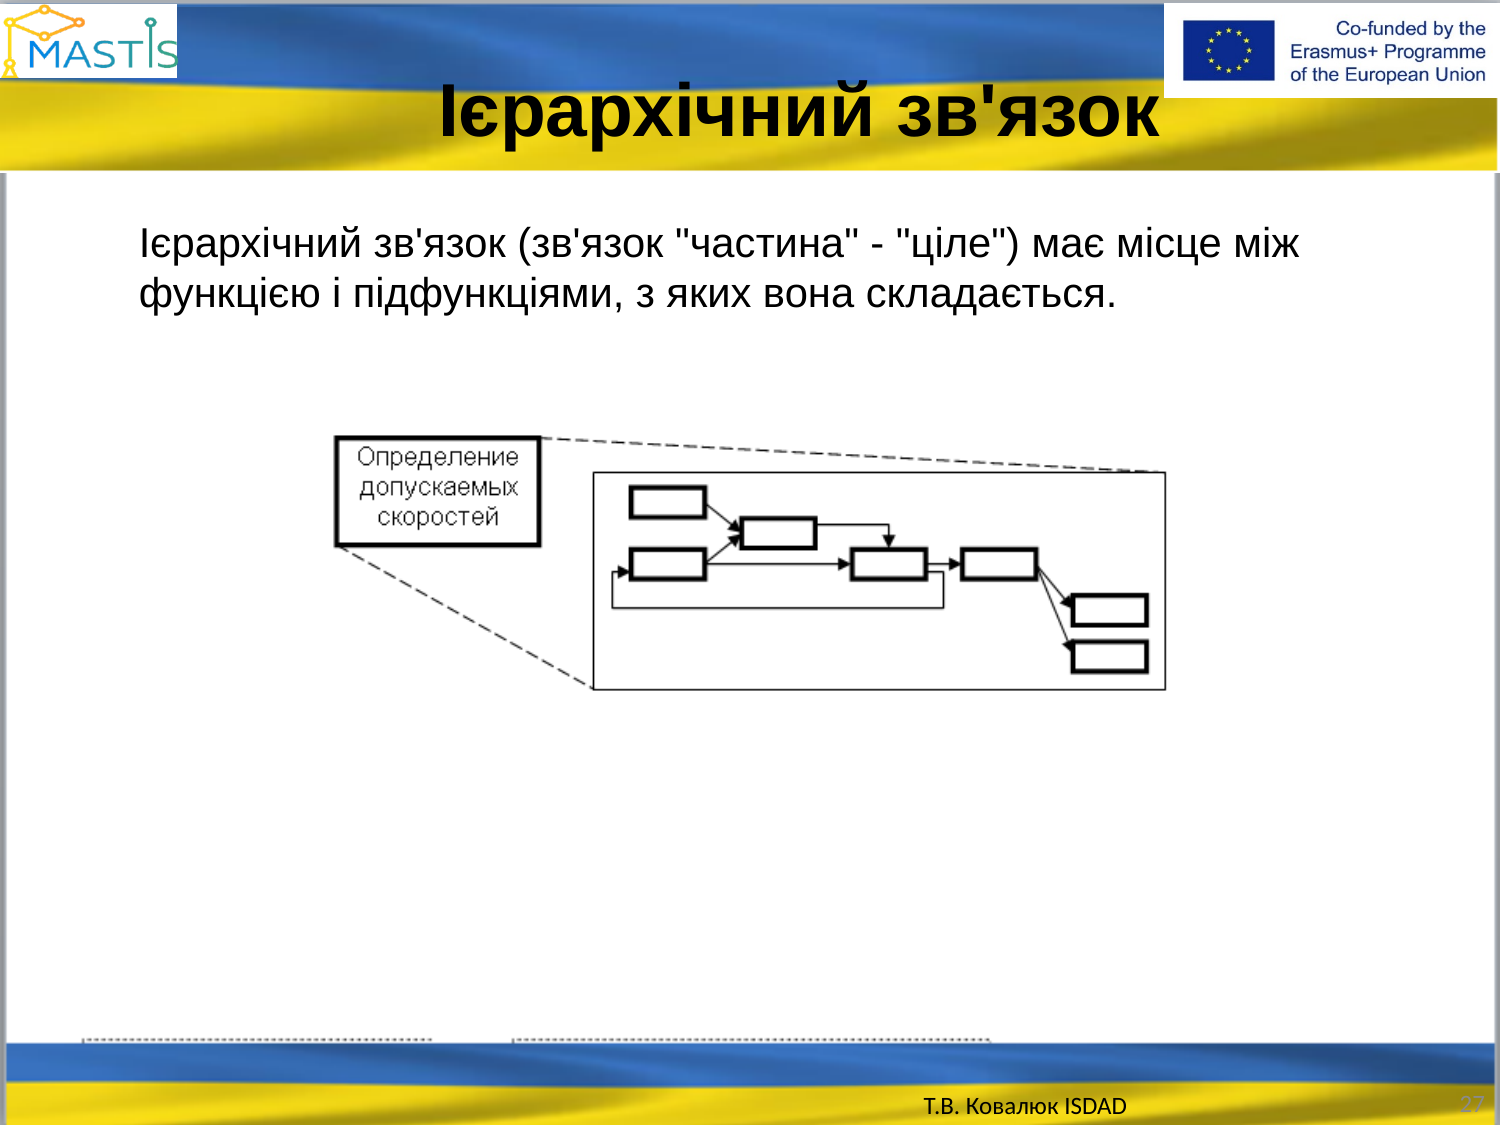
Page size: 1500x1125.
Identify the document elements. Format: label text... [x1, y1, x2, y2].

slide_number 27 [1187, 1079, 1500, 1125]
text_box Ієрархічний зв'язок (зв'язок "частина" - "ціле") має місце між функцією і підфункціями, з яких вона складається. [123, 208, 1376, 323]
text_box Ієрархічний зв'язок [423, 54, 1196, 160]
picture [0, 0, 1500, 1125]
